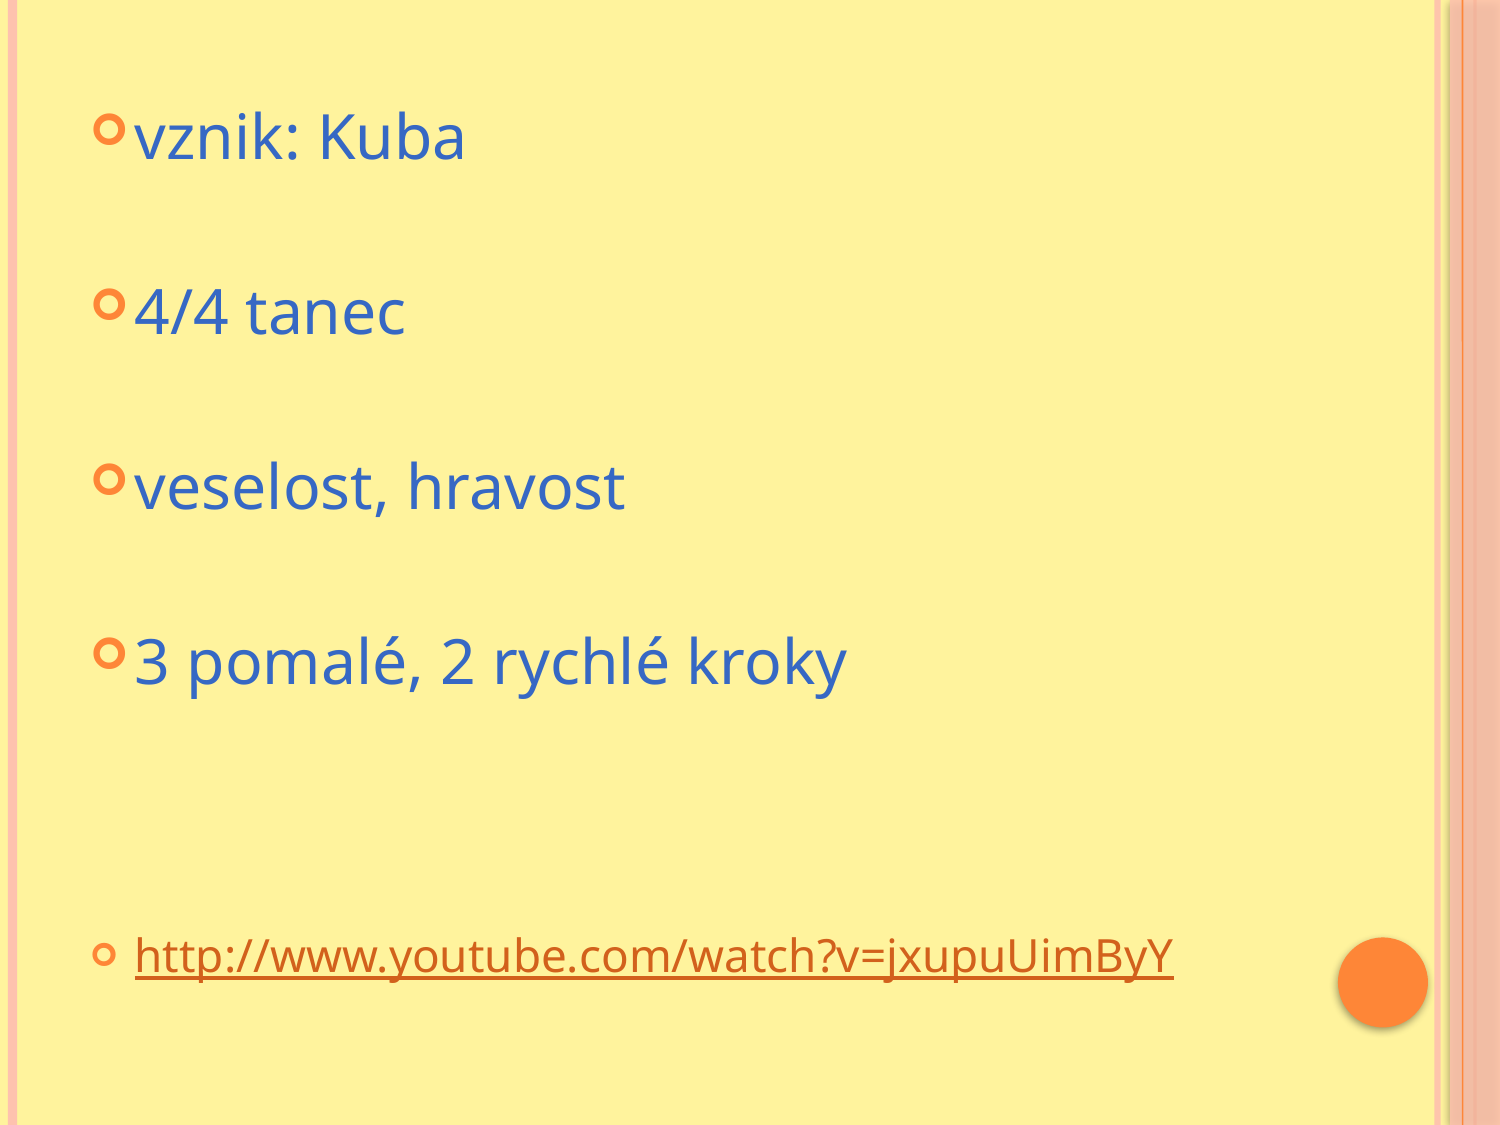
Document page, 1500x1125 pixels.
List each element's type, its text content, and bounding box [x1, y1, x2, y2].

list vznik: Kuba 4/4 tanec veselost, hravost 3 pomalé, 2 rychlé kroky http://www.youtube.com/watch?v=jxupuUimByY [75, 90, 1300, 1062]
